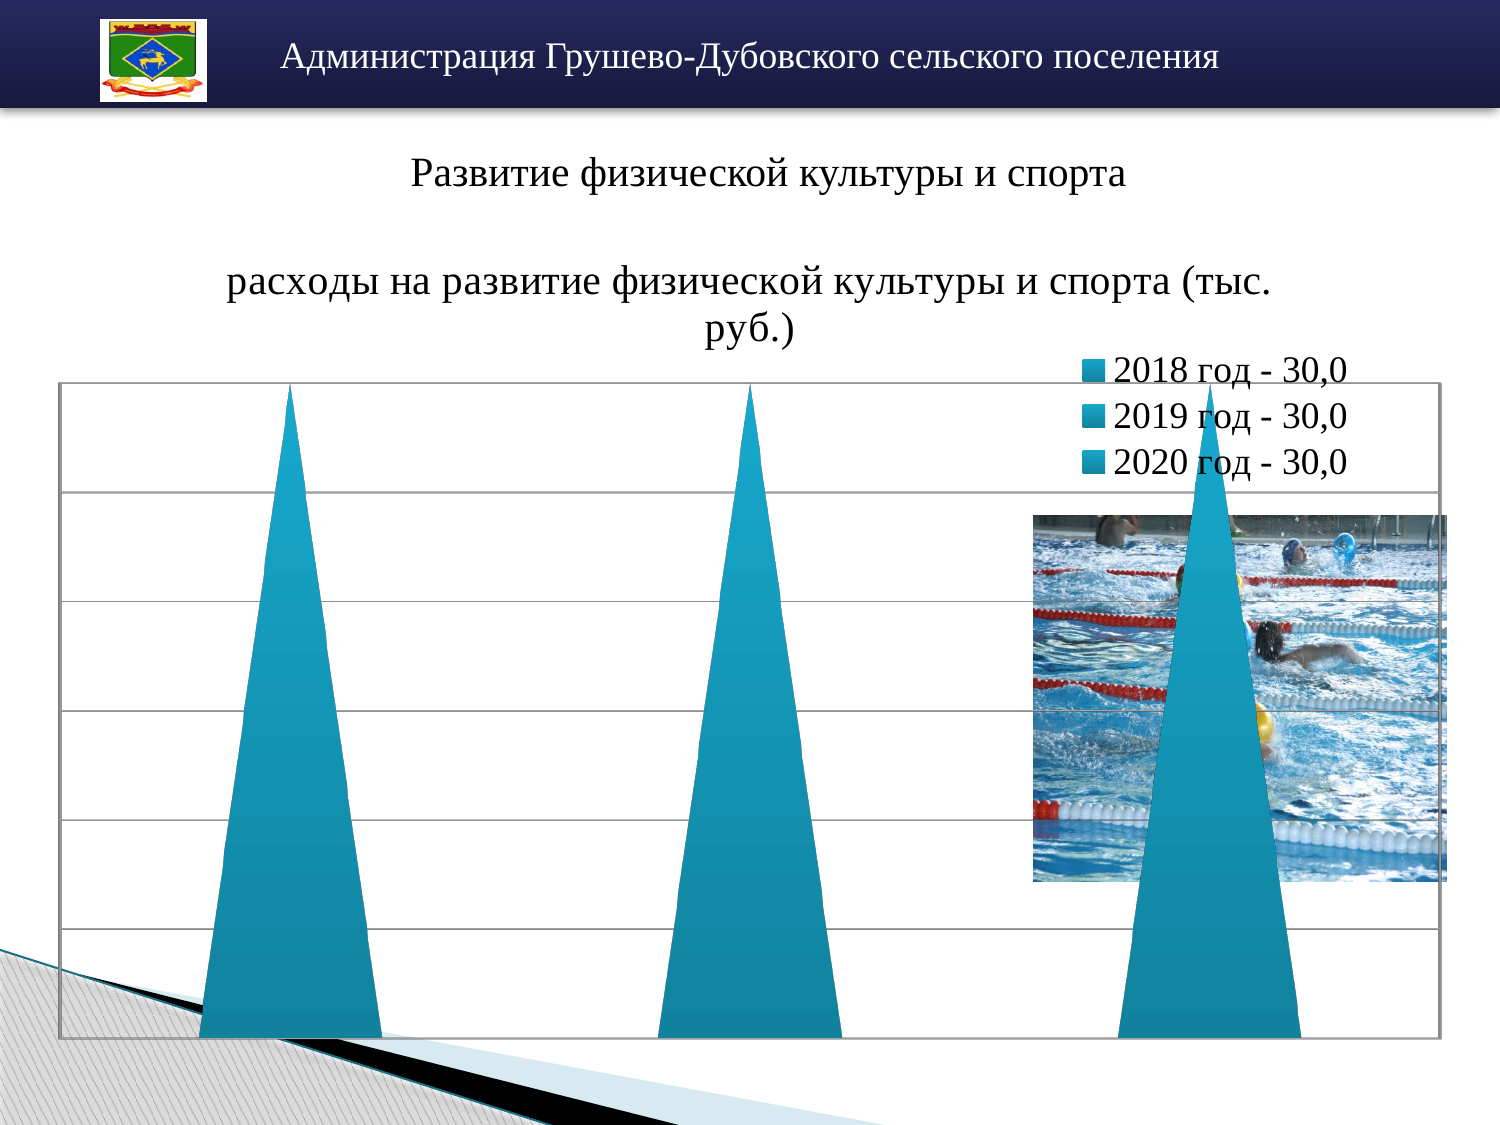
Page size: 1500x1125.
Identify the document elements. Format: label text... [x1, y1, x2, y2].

chart [29, 219, 1471, 1059]
text_box Администрация Грушево-Дубовского сельского поселения [0, 0, 1500, 108]
text_box Развитие физической культуры и спорта [395, 137, 1176, 202]
picture [100, 18, 207, 102]
